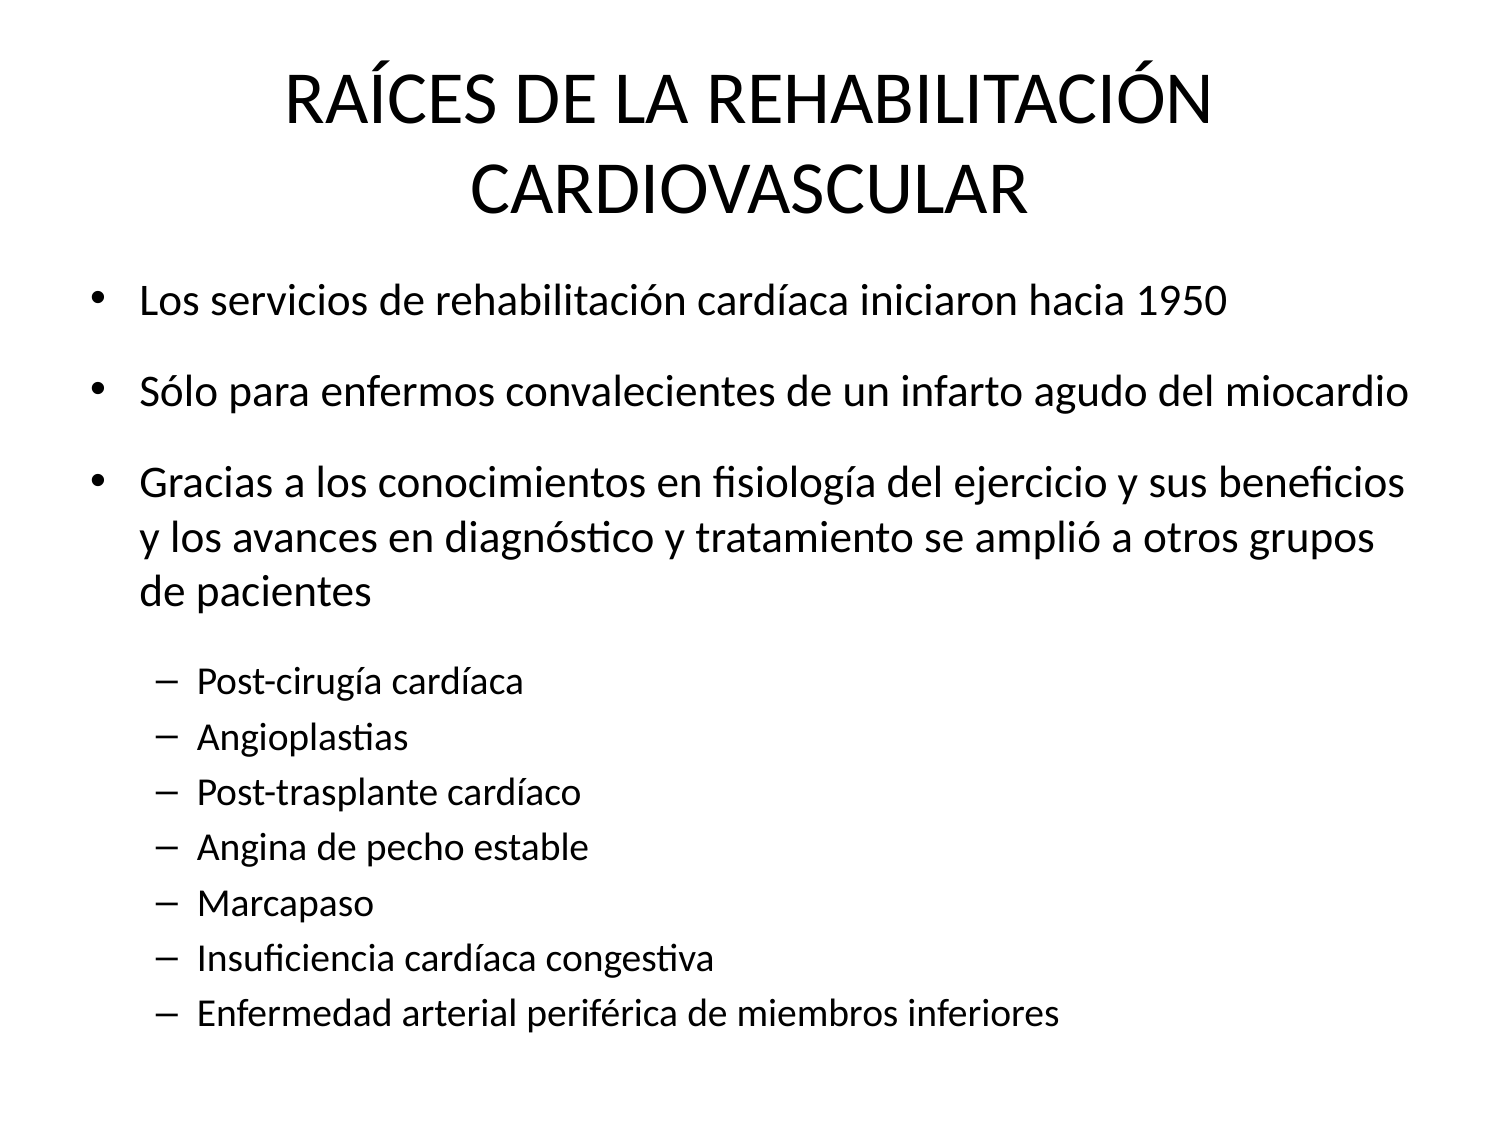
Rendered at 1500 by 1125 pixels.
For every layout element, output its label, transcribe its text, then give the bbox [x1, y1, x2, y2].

list Los servicios de rehabilitación cardíaca iniciaron hacia 1950 Sólo para enfermos convalecientes de un infarto agudo del miocardio Gracias a los conocimientos en fisiología del ejercicio y sus beneficios y los avances en diagnóstico y tratamiento se amplió a otros grupos de pacientes Post-cirugía cardíaca Angioplastias Post-trasplante cardíaco Angina de pecho estable Marcapaso Insuficiencia cardíaca congestiva Enfermedad arterial periférica de miembros inferiores [75, 262, 1425, 1083]
title RAÍCES DE LA REHABILITACIÓN CARDIOVASCULAR [75, 45, 1425, 233]
